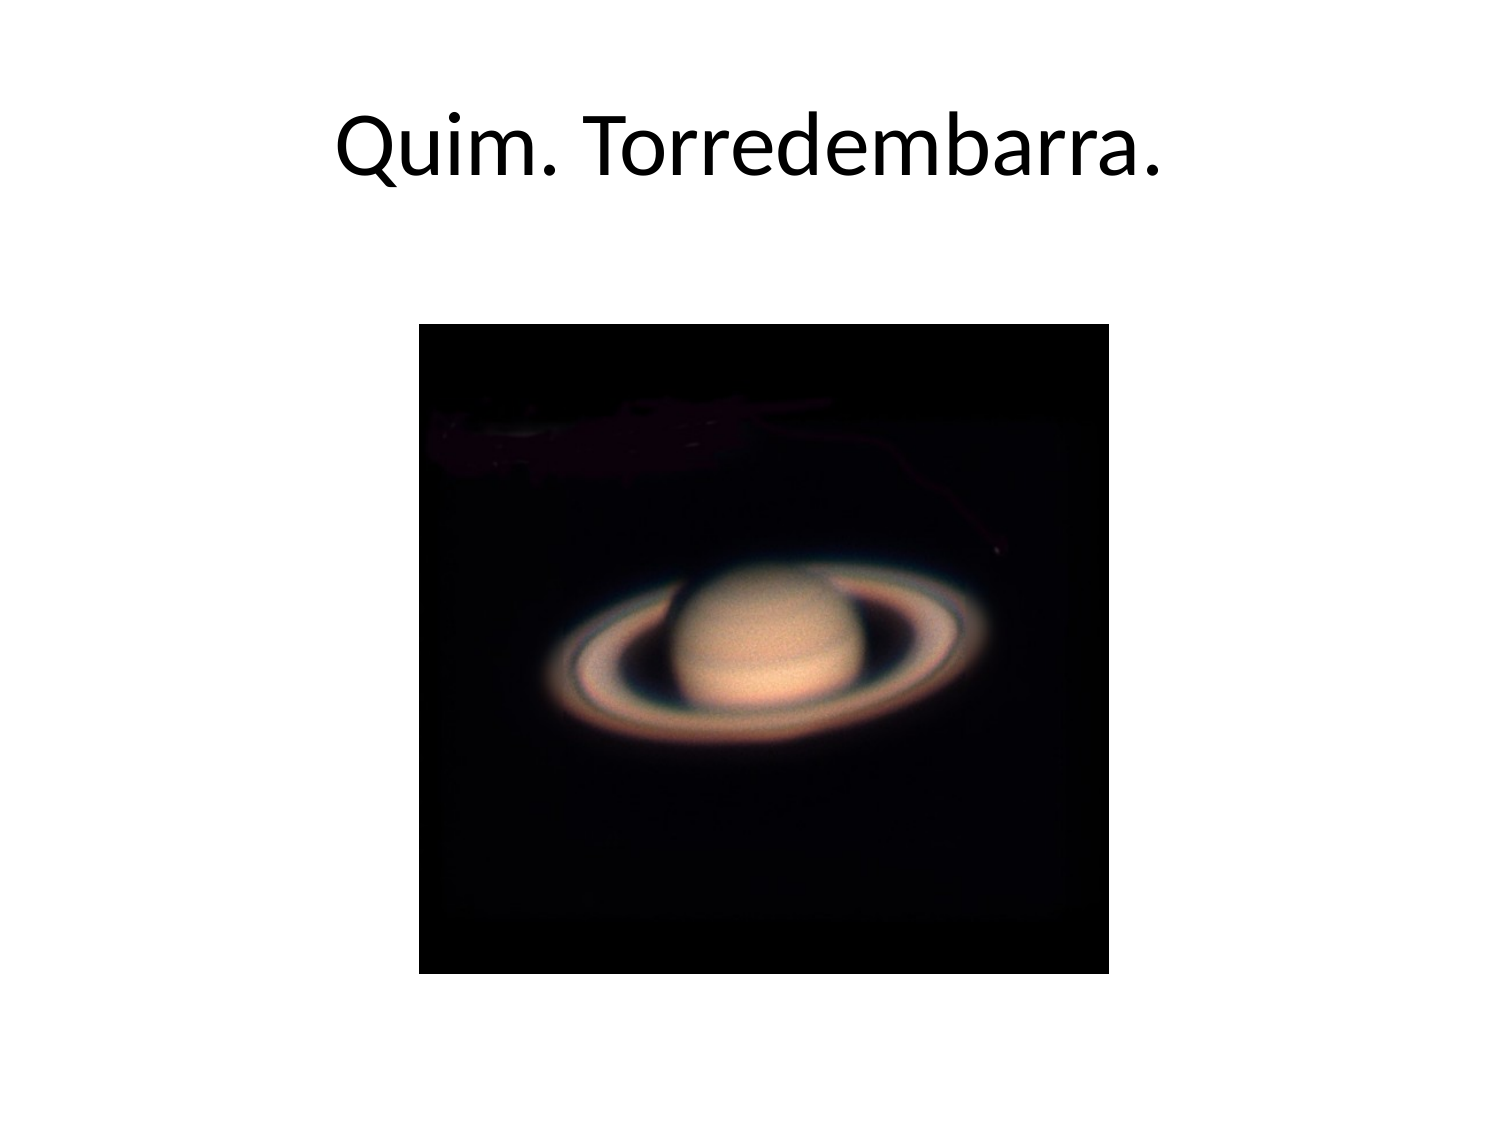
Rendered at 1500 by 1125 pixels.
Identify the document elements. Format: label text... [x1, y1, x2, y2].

picture [418, 324, 1109, 975]
title Quim. Torredembarra. [75, 45, 1425, 233]
